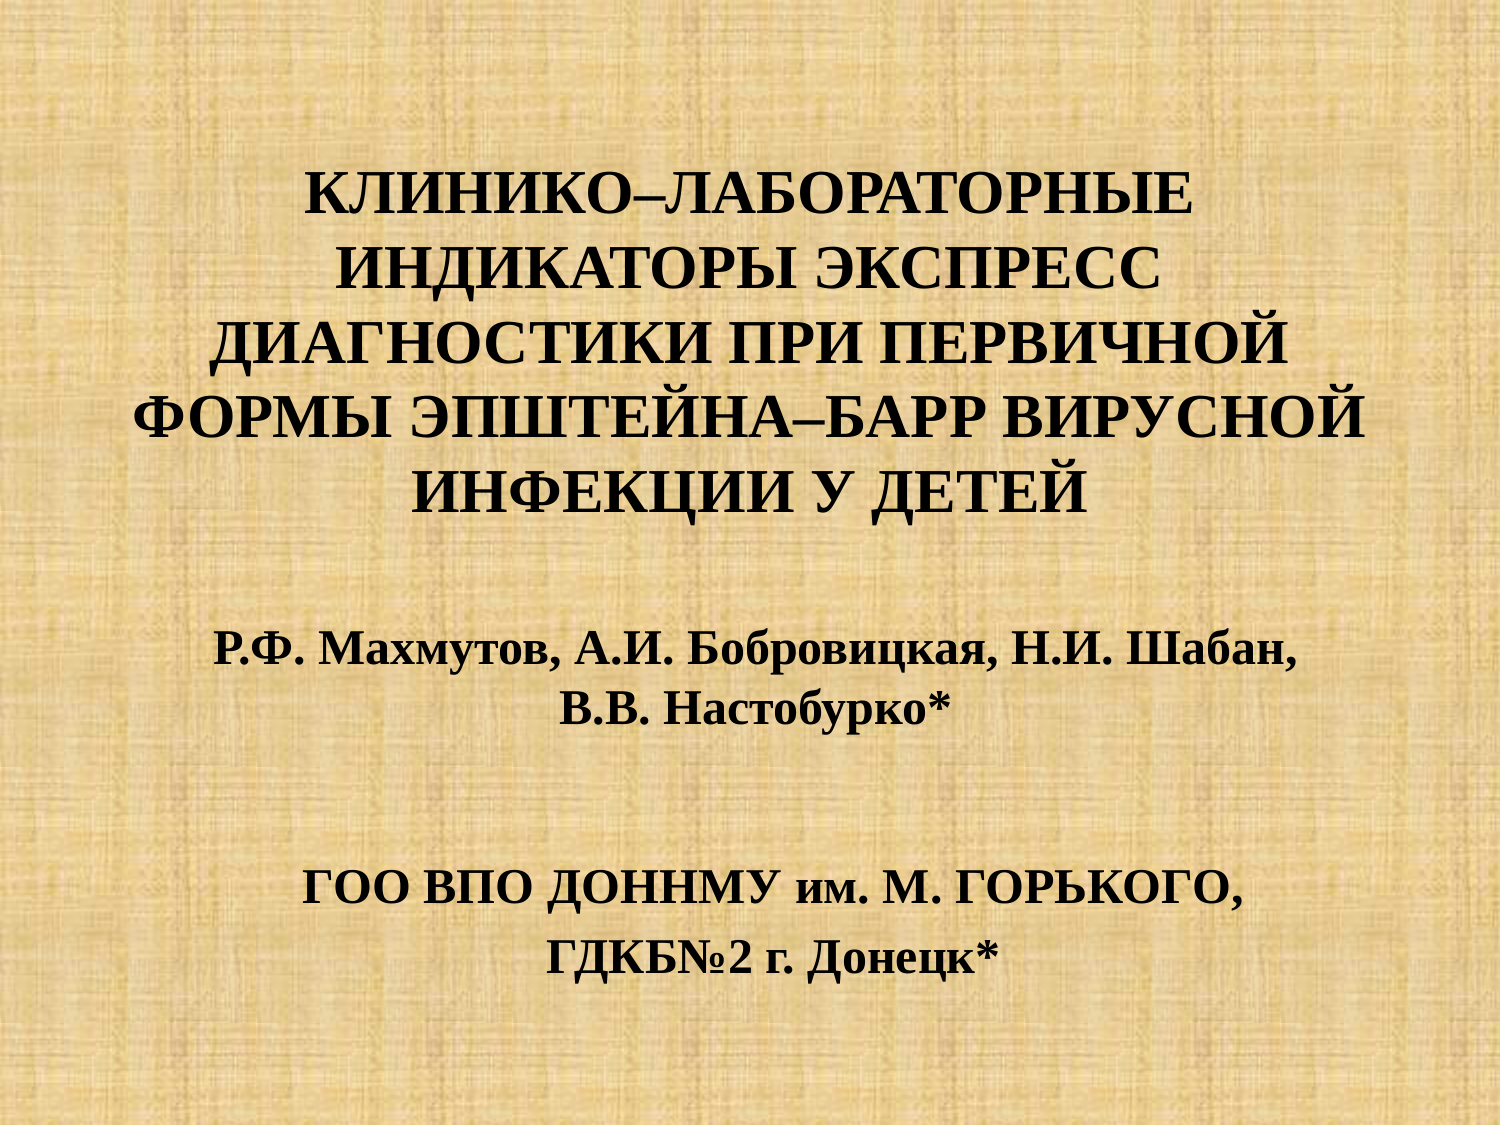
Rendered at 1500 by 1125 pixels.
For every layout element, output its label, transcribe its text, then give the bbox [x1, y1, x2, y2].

picture [0, 0, 1500, 1125]
text_box Р.Ф. Махмутов, А.И. Бобровицкая, Н.И. Шабан, В.В. Настобурко* [53, 586, 1459, 764]
title КЛИНИКО–ЛАБОРАТОРНЫЕ ИНДИКАТОРЫ ЭКСПРЕСС ДИАГНОСТИКИ ПРИ ПЕРВИЧНОЙ ФОРМЫ ЭПШТЕЙНА–БАРР ВИРУСНОЙ ИНФЕКЦИИ У ДЕТЕЙ [64, 90, 1436, 586]
subtitle ГОО ВПО ДОННМУ им. М. ГОРЬКОГО, ГДКБ№2 г. Донецк* [183, 846, 1365, 1008]
